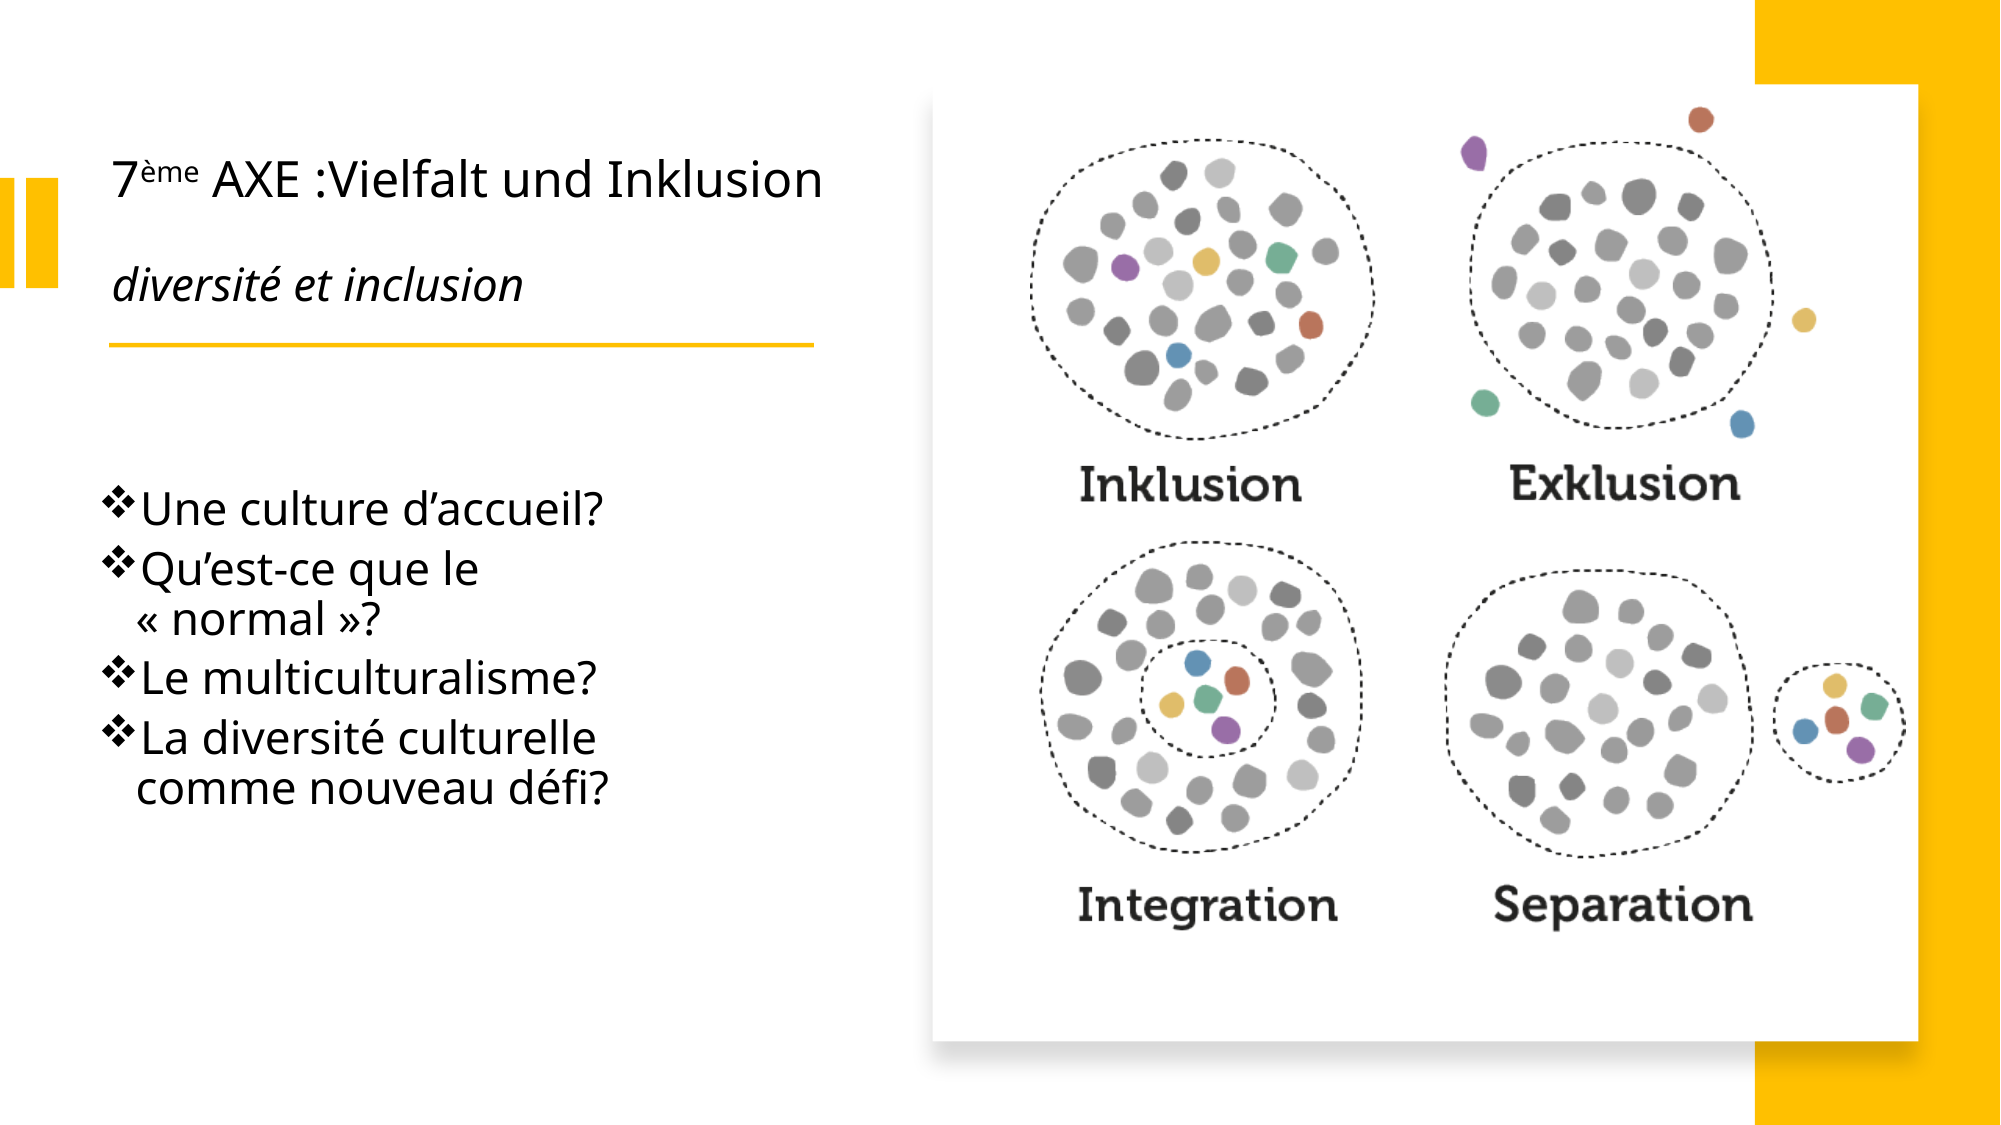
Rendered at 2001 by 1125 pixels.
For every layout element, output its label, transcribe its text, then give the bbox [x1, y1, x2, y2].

list Une culture d’accueil? Qu’est-ce que le « normal »? Le multiculturalisme? La diversité culturelle comme nouveau défi? [0, 478, 730, 1125]
text_box [0, 0, 1754, 1125]
title 7ème AXE :Vielfalt und Inklusion diversité et inclusion [96, 140, 913, 326]
picture [1030, 106, 1906, 934]
text_box [108, 342, 815, 348]
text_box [0, 177, 59, 289]
text_box [932, 83, 1919, 1042]
text_box [1754, 0, 2000, 1125]
